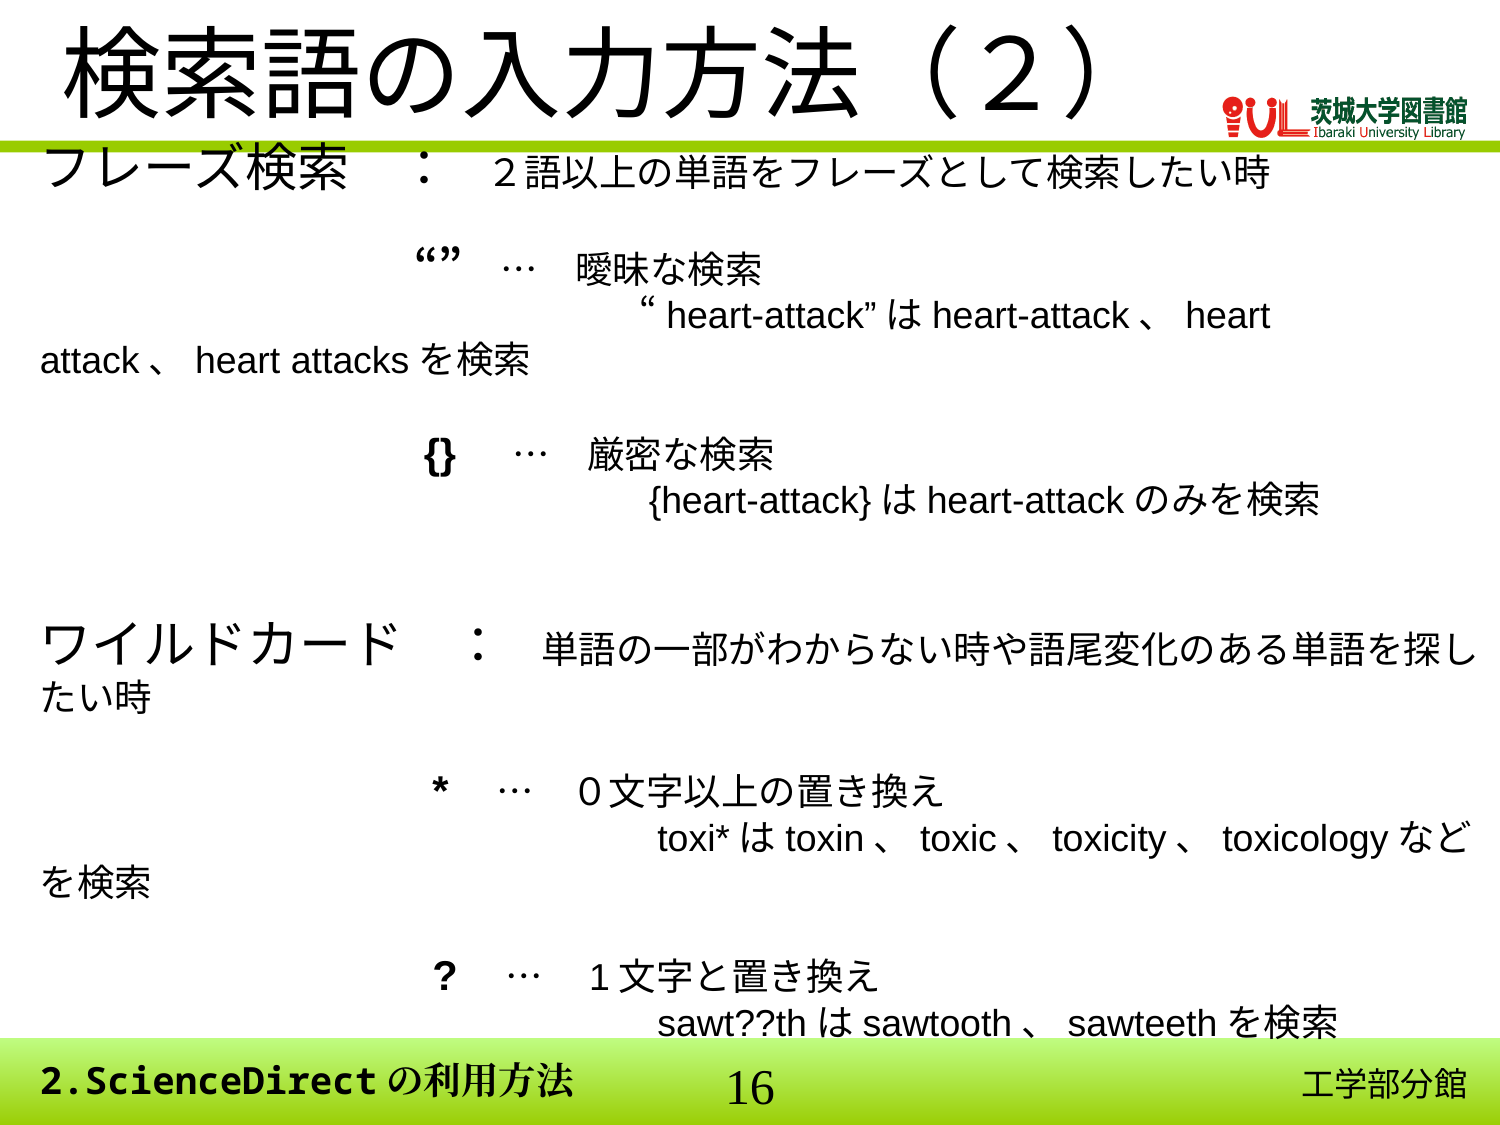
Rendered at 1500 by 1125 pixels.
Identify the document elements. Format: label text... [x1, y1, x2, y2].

title 検索語の入力方法（２） [0, 0, 1284, 141]
text_box フレーズ検索 ： ２語以上の単語をフレーズとして検索したい時 “” … 曖昧な検索 “heart-attack”はheart-attack、heart attack、heart attacksを検索 {} … 厳密な検索 {heart-attack}はheart-attackのみを検索 ワイルドカード ： 単語の一部がわからない時や語尾変化のある単語を探したい時 * … ０文字以上の置き換え toxi*はtoxin、toxic、toxicity、toxicologyなどを検索 ? … 1文字と置き換え sawt??thはsawtooth、sawteethを検索 [24, 126, 1500, 1052]
text_box 2.ScienceDirectの利用方法 [5, 1072, 609, 1106]
picture [1284, 94, 1471, 126]
